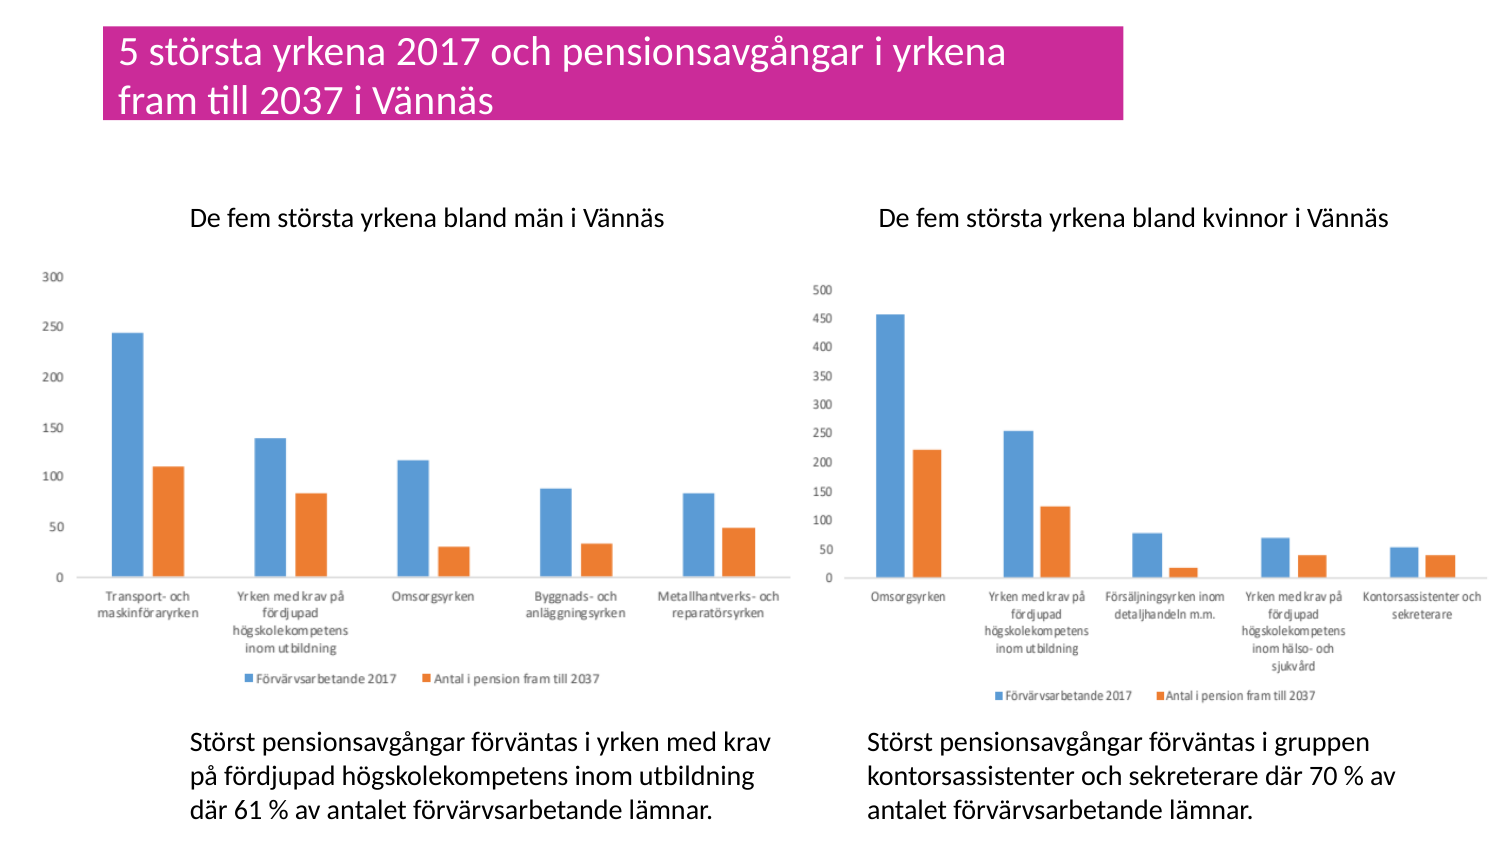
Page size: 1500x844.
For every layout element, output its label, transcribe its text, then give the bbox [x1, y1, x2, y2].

title 5 största yrkena 2017 och pensionsavgångar i yrkena fram till 2037 i Vännäs [103, 26, 1124, 121]
text_box De fem största yrkena bland kvinnor i Vännäs [863, 191, 1426, 241]
text_box Störst pensionsavgångar förväntas i gruppen kontorsassistenter och sekreterare där 70 % av antalet förvärvsarbetande lämnar. [852, 725, 1437, 833]
text_box Störst pensionsavgångar förväntas i yrken med krav på fördjupad högskolekompetens inom utbildning där 61 % av antalet förvärvsarbetande lämnar. [175, 716, 805, 833]
picture [32, 259, 1500, 717]
text_box De fem största yrkena bland män i Vännäs [175, 191, 737, 241]
